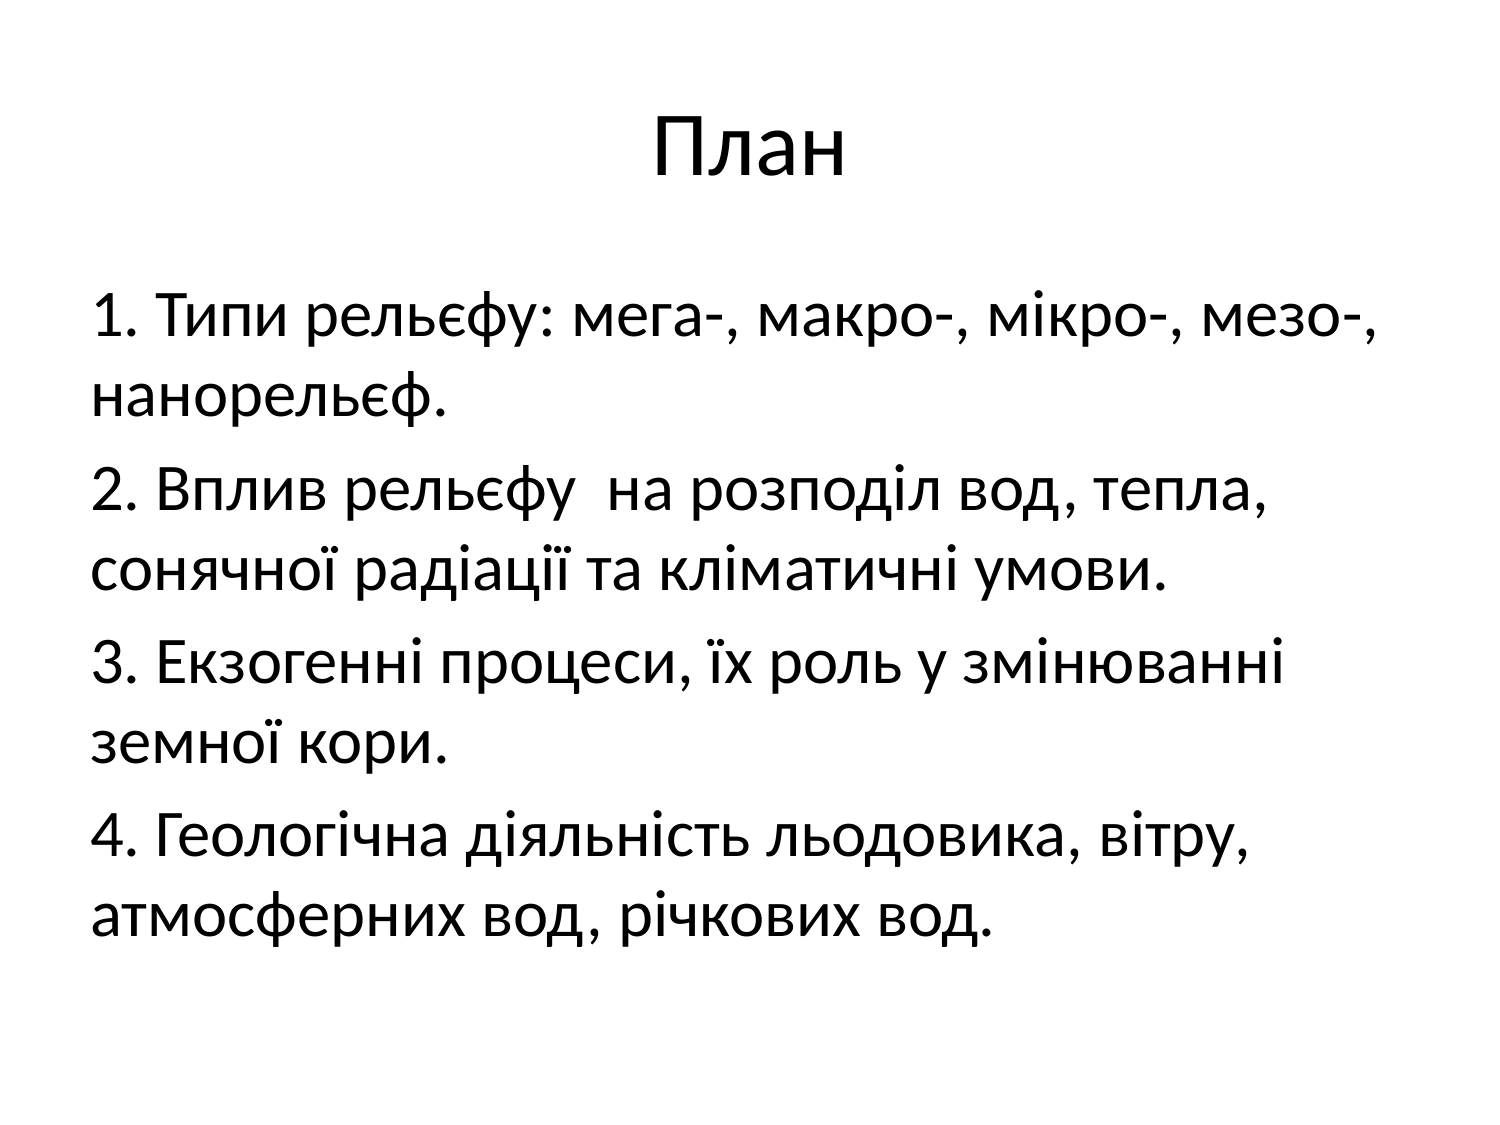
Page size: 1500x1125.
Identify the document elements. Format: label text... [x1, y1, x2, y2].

title План [75, 45, 1425, 233]
list 1. Типи рельєфу: мега-, макро-, мікро-, мезо-, нанорельєф. 2. Вплив рельєфу на розподіл вод, тепла, сонячної радіації та кліматичні умови. 3. Екзогенні процеси, їх роль у змінюванні земної кори. 4. Геологічна діяльність льодовика, вітру, атмосферних вод, річкових вод. [75, 262, 1425, 1005]
